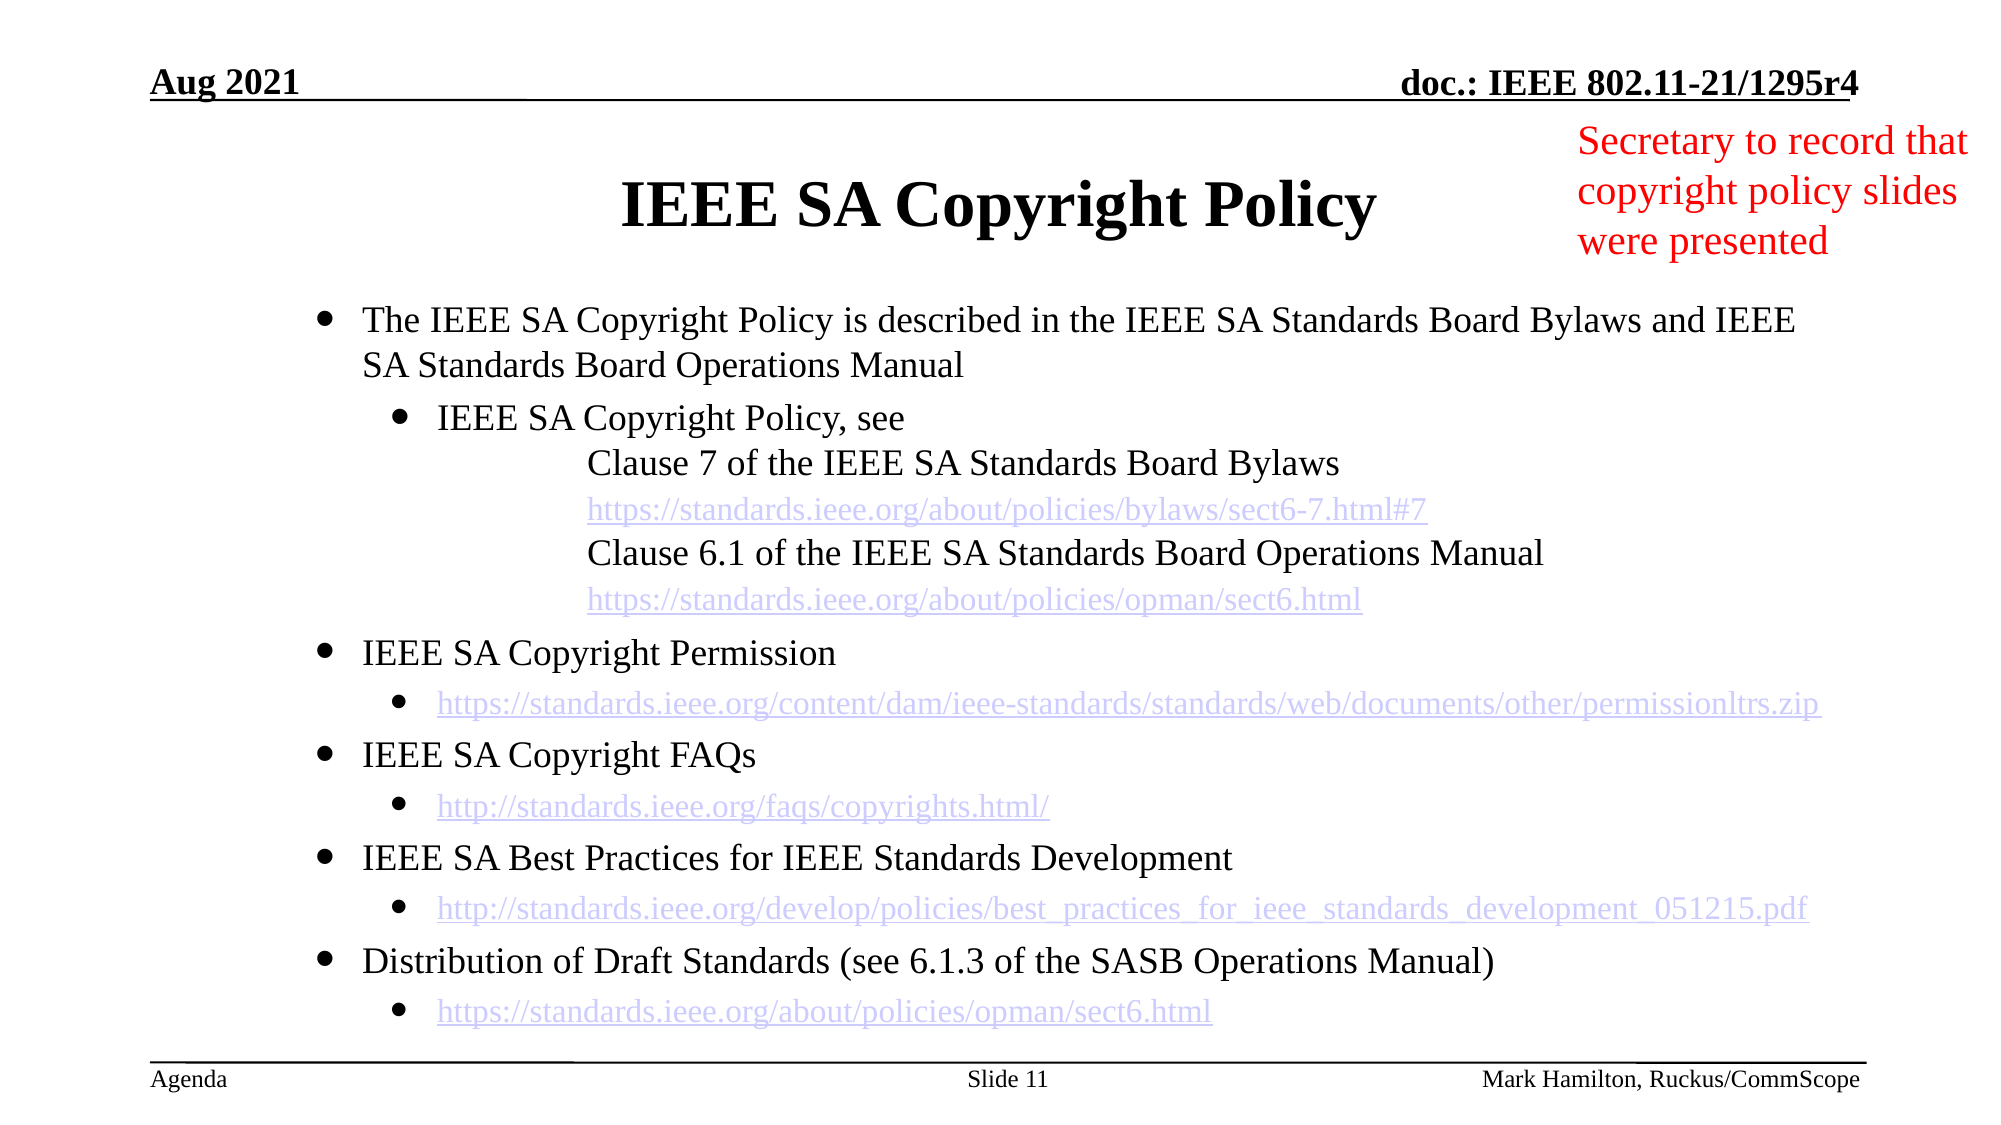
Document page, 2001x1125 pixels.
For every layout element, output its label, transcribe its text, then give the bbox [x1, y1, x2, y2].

text_box Secretary to record that copyright policy slides were presented [1562, 104, 1988, 270]
slide_number Slide 11 [950, 1061, 1067, 1123]
title IEEE SA Copyright Policy [149, 112, 1850, 287]
list The IEEE SA Copyright Policy is described in the IEEE SA Standards Board Bylaws and IEEE SA Standards Board Operations Manual IEEE SA Copyright Policy, see Clause 7 of the IEEE SA Standards Board Bylaws https://standards.ieee.org/about/policies/bylaws/sect6-7.html#7 Clause 6.1 of the IEEE SA Standards Board Operations Manual https://standards.ieee.org/about/policies/opman/sect6.html IEEE SA Copyright Permission https://standards.ieee.org/content/dam/ieee-standards/standards/web/documents/other/permissionltrs.zip IEEE SA Copyright FAQs http://standards.ieee.org/faqs/copyrights.html/ IEEE SA Best Practices for IEEE Standards Development http://standards.ieee.org/develop/policies/best_practices_for_ieee_standards_development_051215.pdf Distribution of Draft Standards (see 6.1.3 of the SASB Operations Manual) https://standards.ieee.org/about/policies/opman/sect6.html [149, 287, 1850, 1063]
